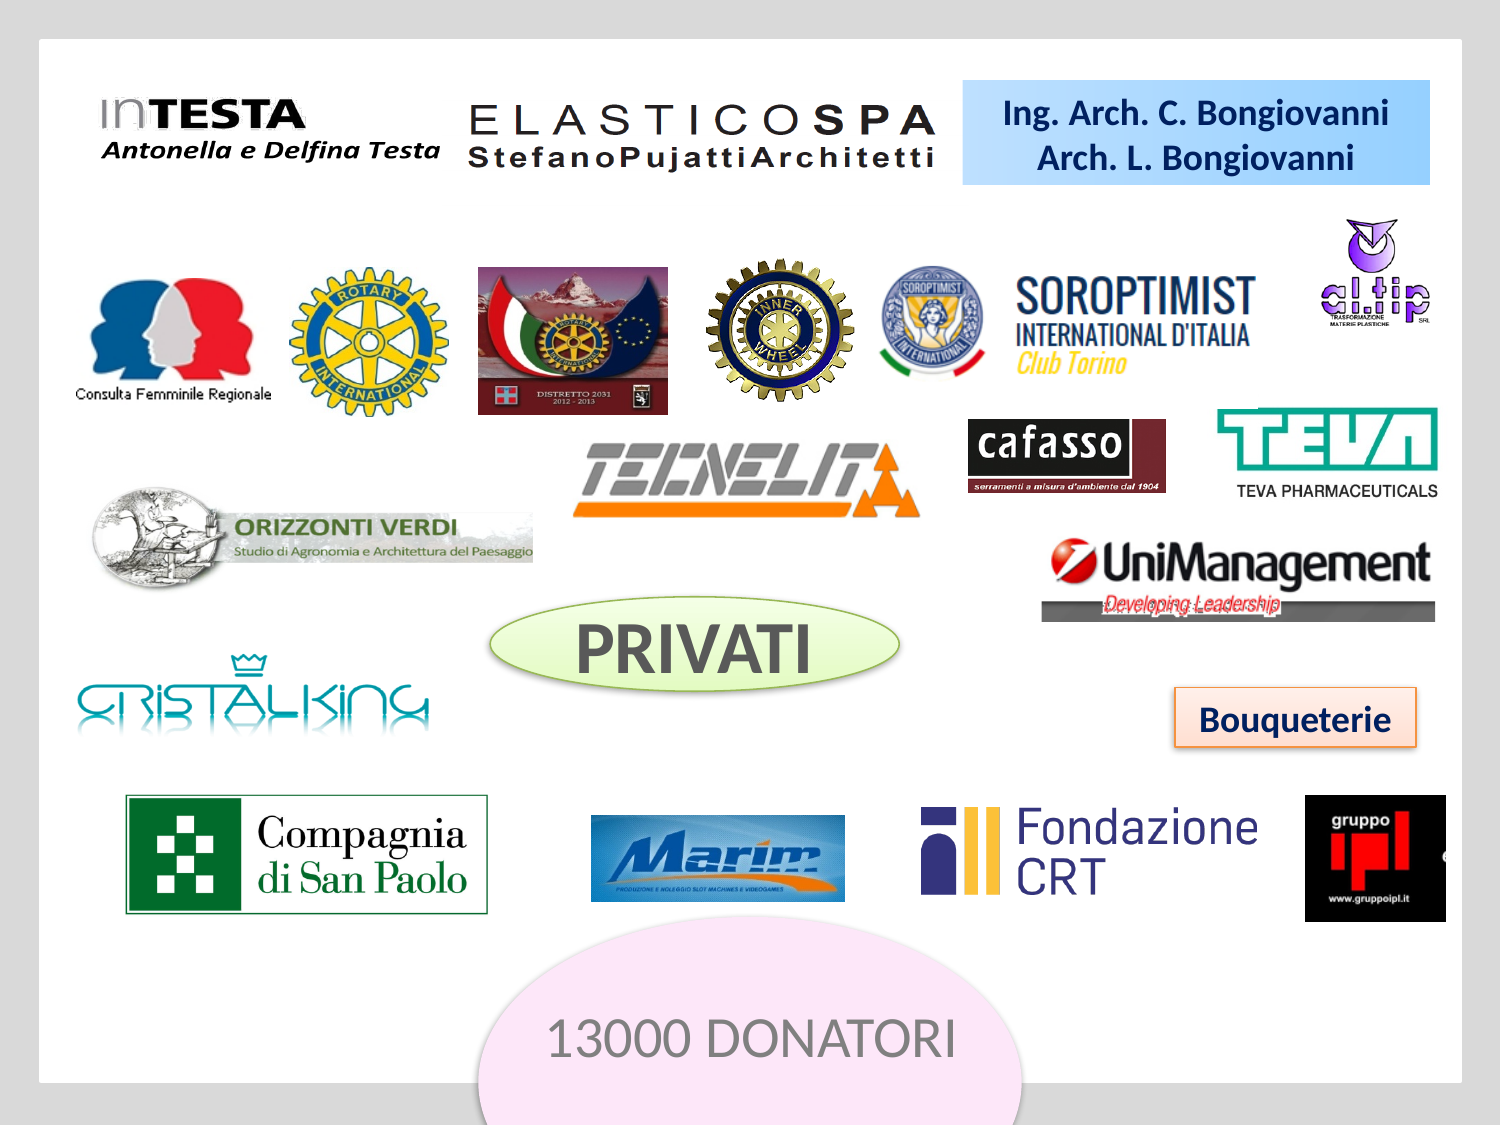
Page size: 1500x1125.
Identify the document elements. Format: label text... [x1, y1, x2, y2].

picture [859, 256, 1450, 508]
picture [968, 419, 1167, 493]
picture [1041, 532, 1436, 622]
text_box PRIVATI [489, 595, 900, 693]
picture [1321, 218, 1430, 327]
text_box Bouqueterie [1174, 687, 1417, 748]
picture [572, 439, 922, 522]
picture [1304, 795, 1447, 923]
text_box [0, 0, 1500, 1125]
picture [590, 815, 845, 903]
text_box [39, 39, 1462, 1083]
picture [701, 255, 857, 405]
picture [477, 266, 668, 415]
picture [81, 480, 534, 596]
picture [75, 638, 433, 766]
picture [122, 791, 491, 917]
text_box [477, 916, 1023, 1125]
text_box Ing. Arch. C. Bongiovanni Arch. L. Bongiovanni [974, 80, 1430, 185]
picture [0, 42, 969, 417]
picture [921, 807, 1257, 895]
text_box 13000 DONATORI [529, 991, 974, 1077]
